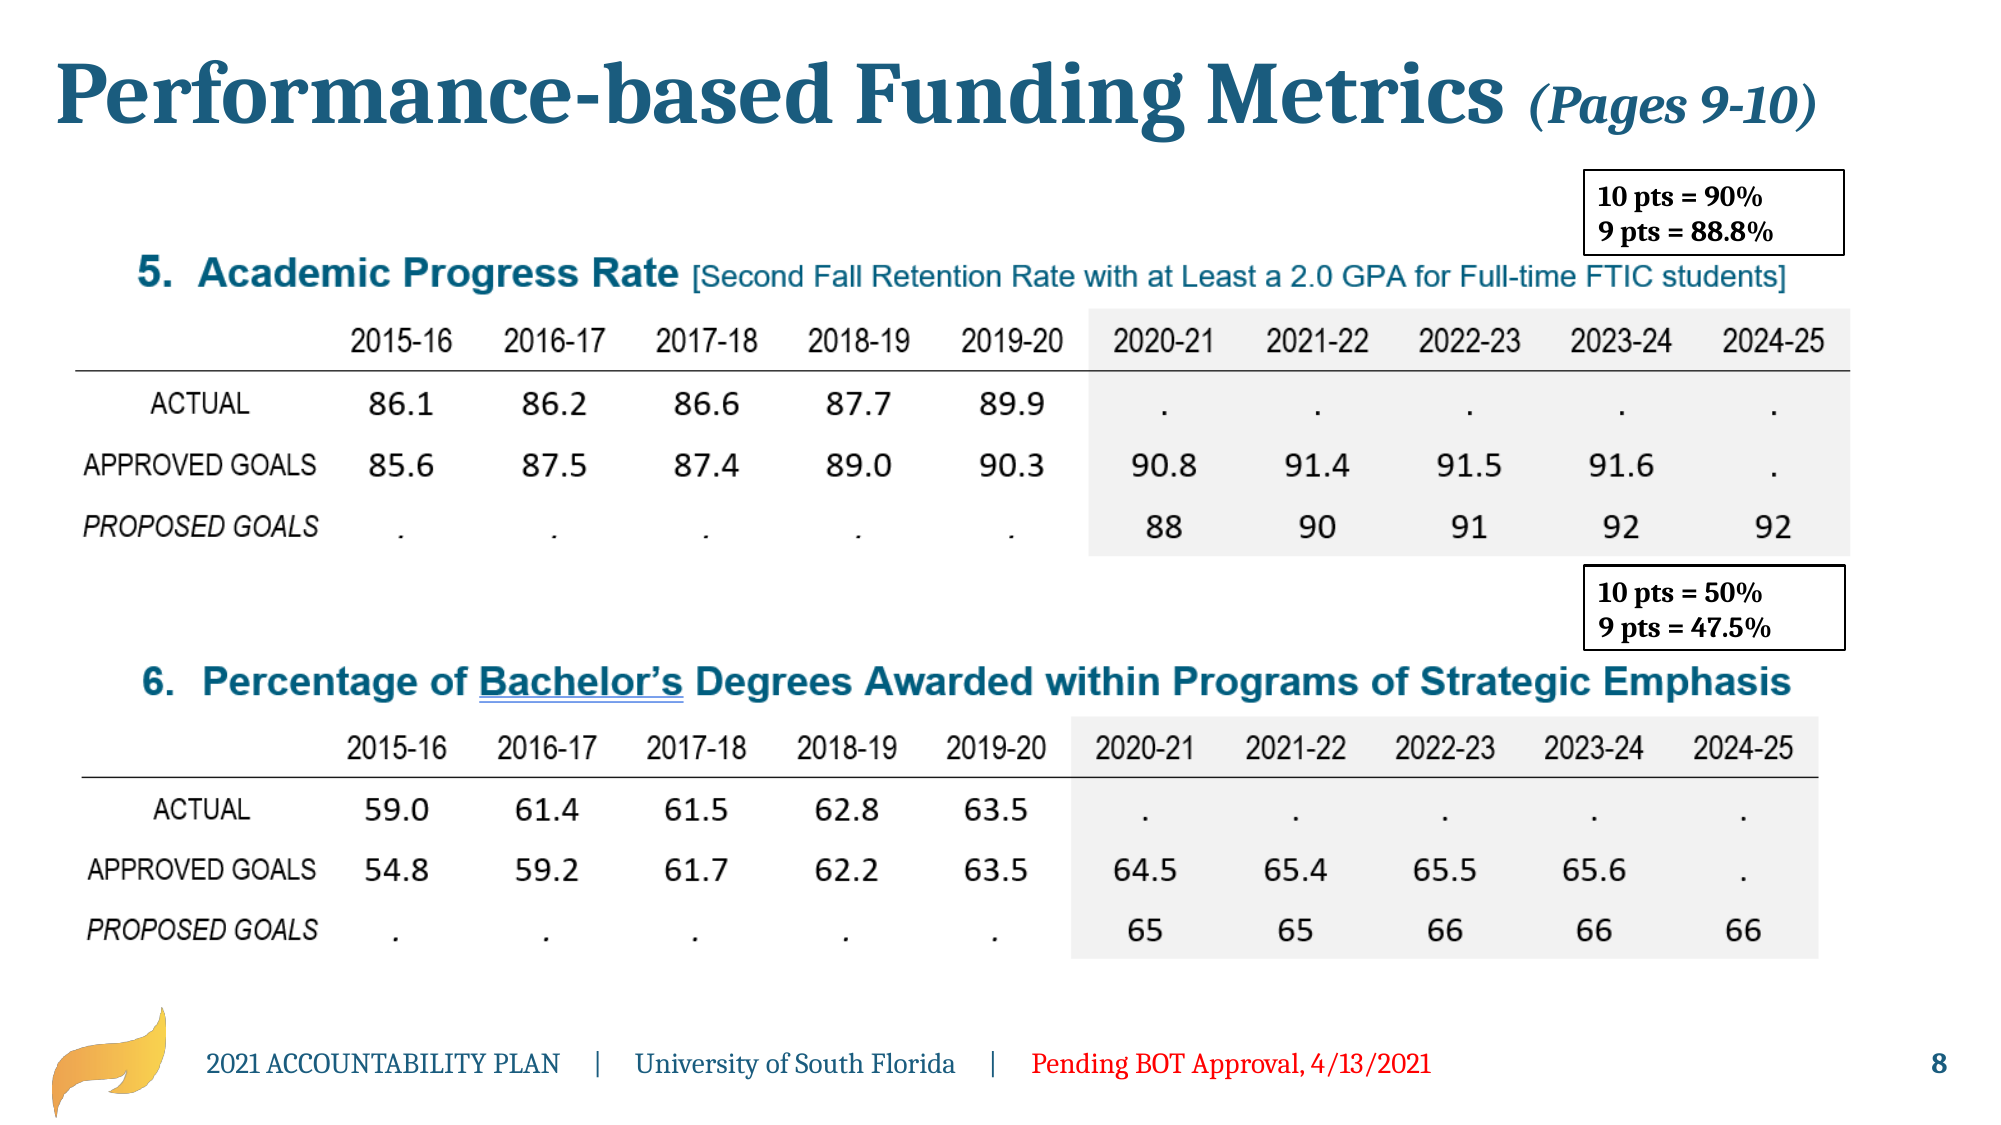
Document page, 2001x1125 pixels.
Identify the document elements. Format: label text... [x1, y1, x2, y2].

text_box 10 pts = 50% 9 pts = 47.5% [1583, 596, 1845, 640]
title Performance-based Funding Metrics (Pages 9-10) [40, 38, 1963, 150]
text_box 10 pts = 90% 9 pts = 88.8% [1583, 169, 1845, 210]
picture [73, 640, 1845, 969]
slide_number 8 [1844, 1032, 1963, 1093]
picture [37, 210, 1881, 596]
picture [52, 1007, 166, 1118]
